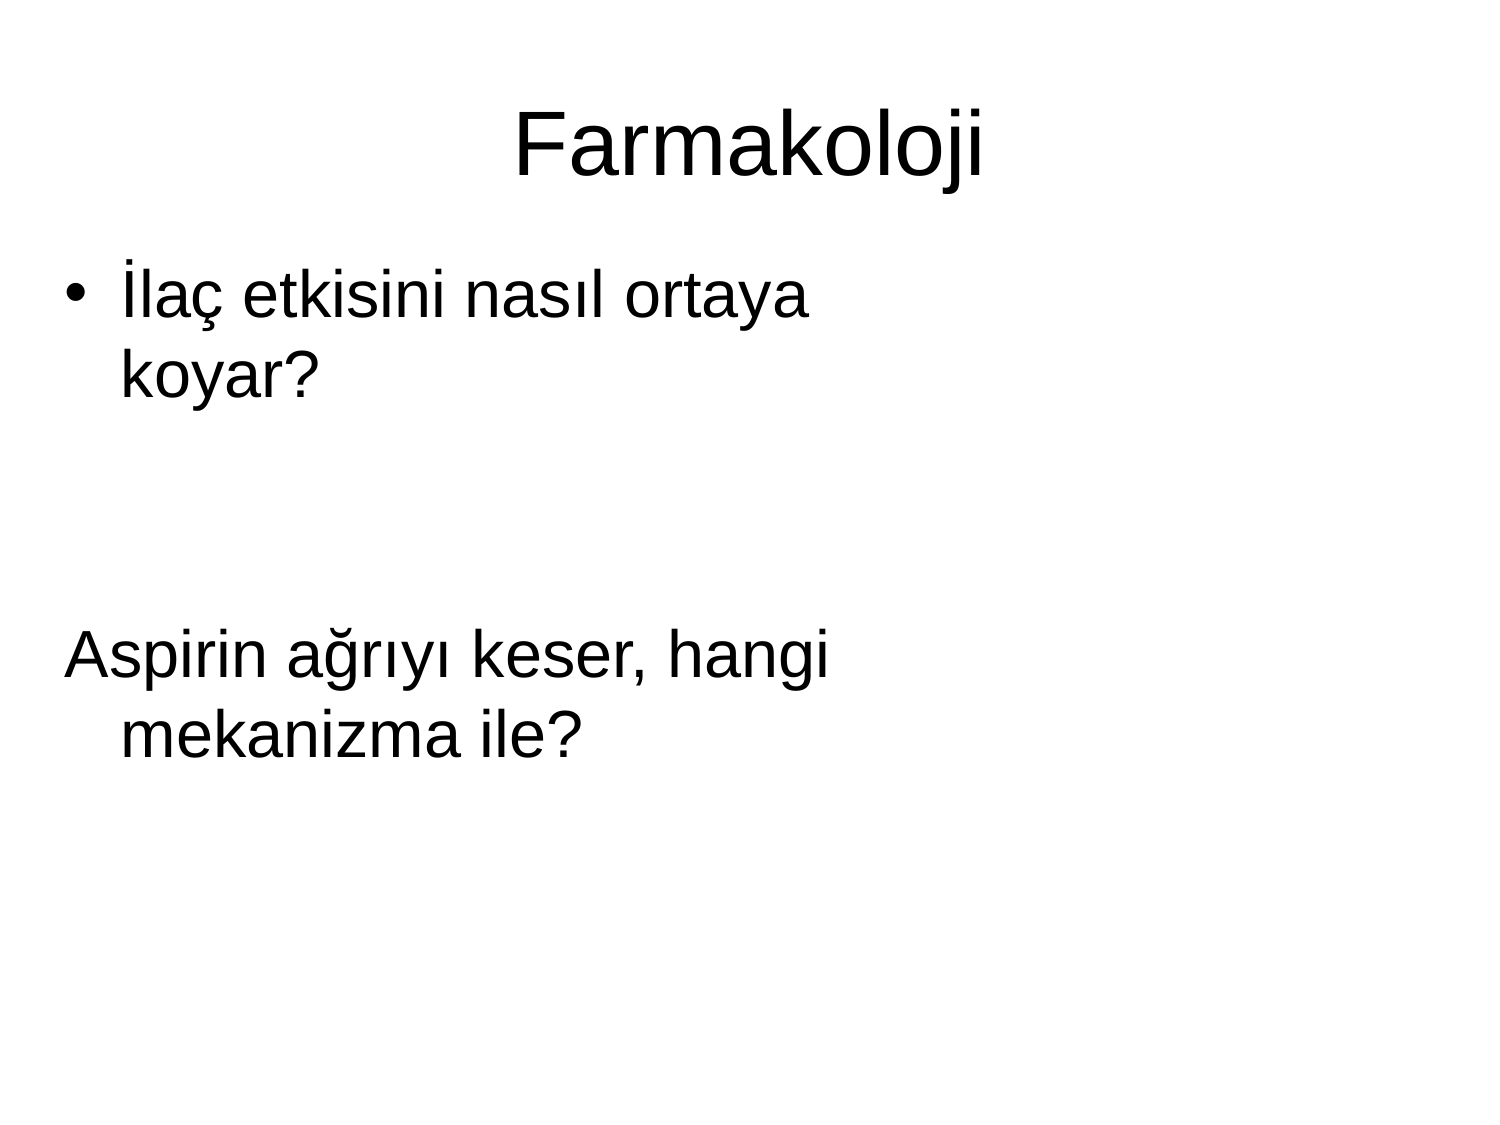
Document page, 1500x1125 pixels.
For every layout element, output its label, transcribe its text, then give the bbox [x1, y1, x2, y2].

list İlaç etkisini nasıl ortaya koyar? Aspirin ağrıyı keser, hangi mekanizma ile? [49, 243, 963, 1001]
title Farmakoloji [75, 45, 1425, 233]
